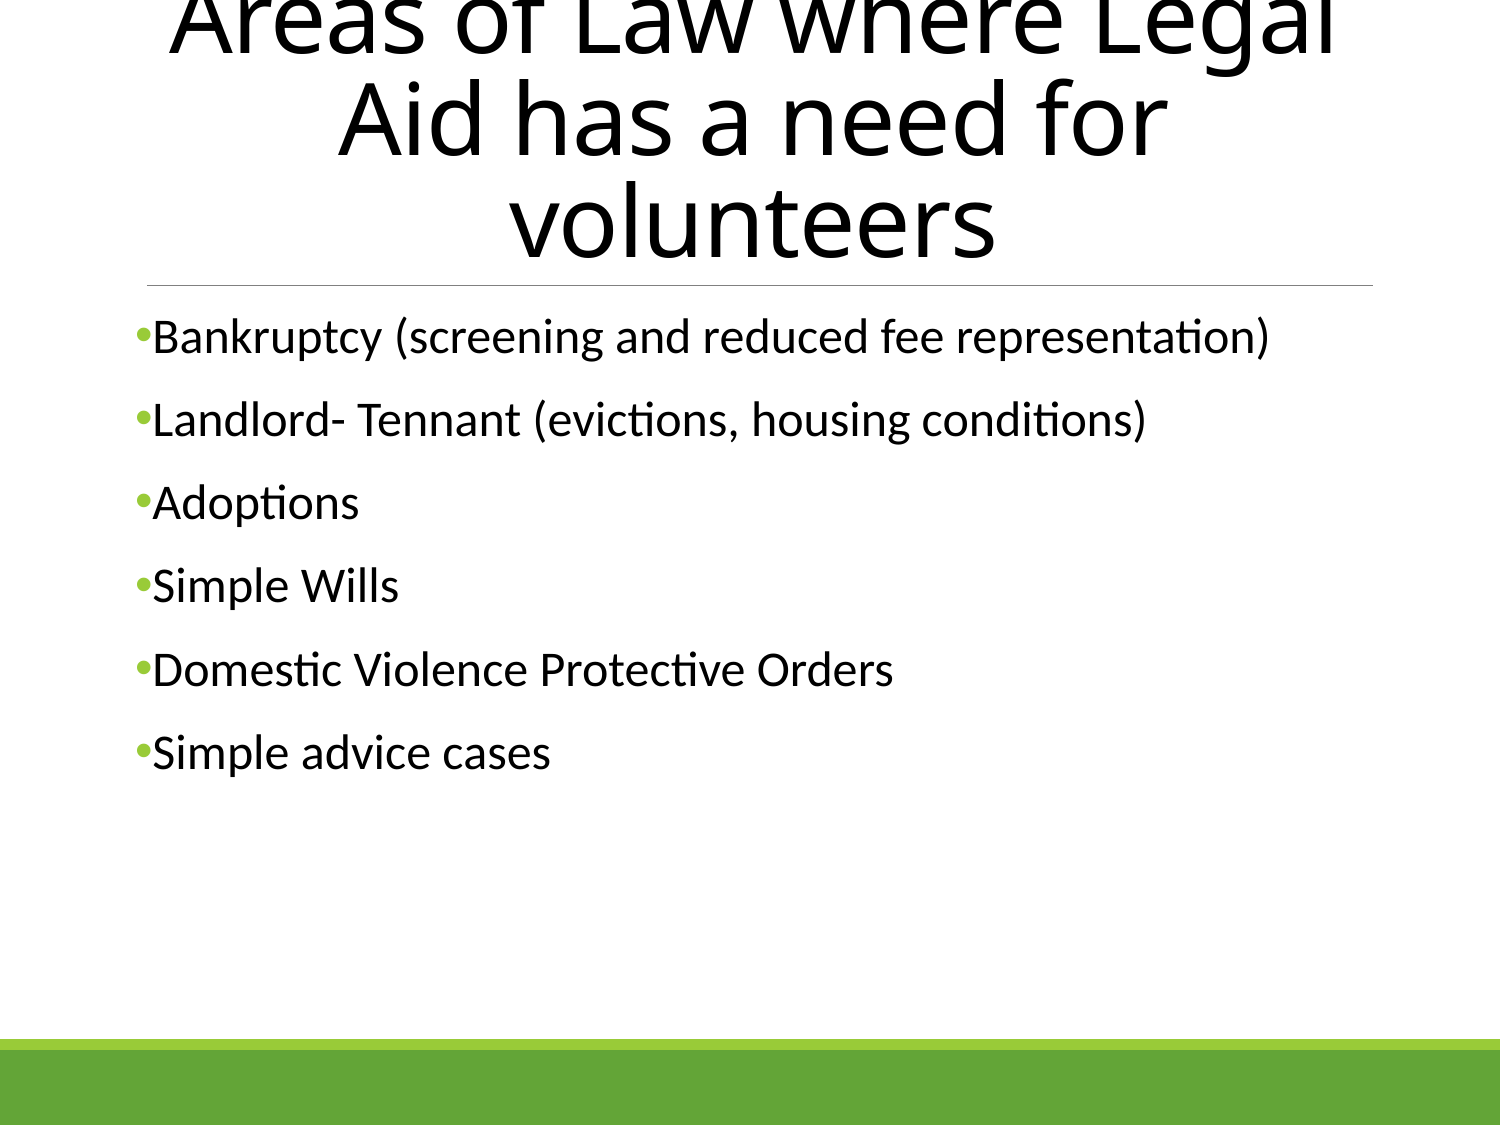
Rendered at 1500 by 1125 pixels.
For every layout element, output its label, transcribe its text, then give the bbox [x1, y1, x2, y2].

title Areas of Law where Legal Aid has a need for volunteers [135, 47, 1373, 285]
list Bankruptcy (screening and reduced fee representation) Landlord- Tennant (evictions, housing conditions) Adoptions Simple Wills Domestic Violence Protective Orders Simple advice cases [135, 302, 1373, 963]
